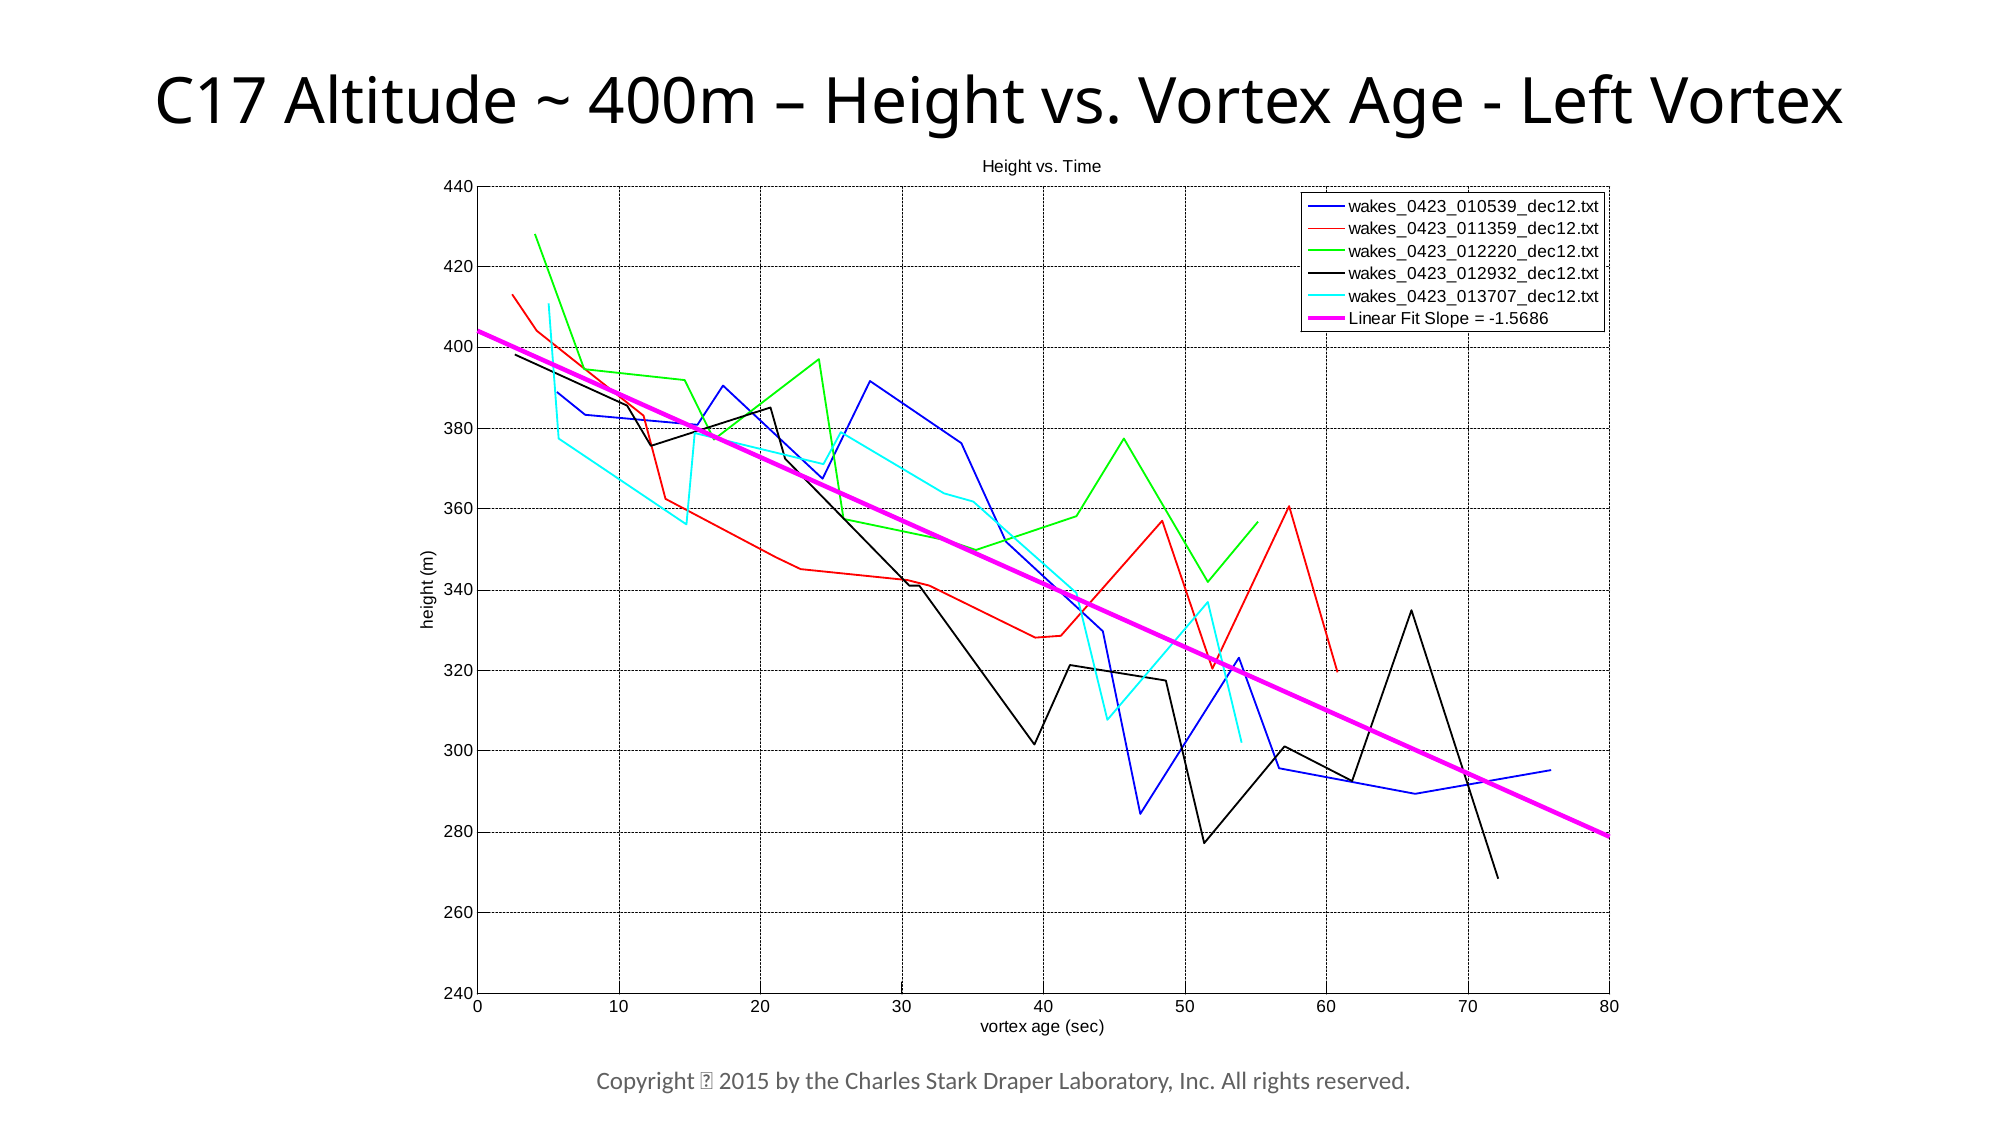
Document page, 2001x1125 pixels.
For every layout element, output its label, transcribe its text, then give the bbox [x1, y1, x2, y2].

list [287, 112, 1749, 1103]
title C17 Altitude ~ 400m – Height vs. Vortex Age - Left Vortex [137, 59, 1863, 147]
